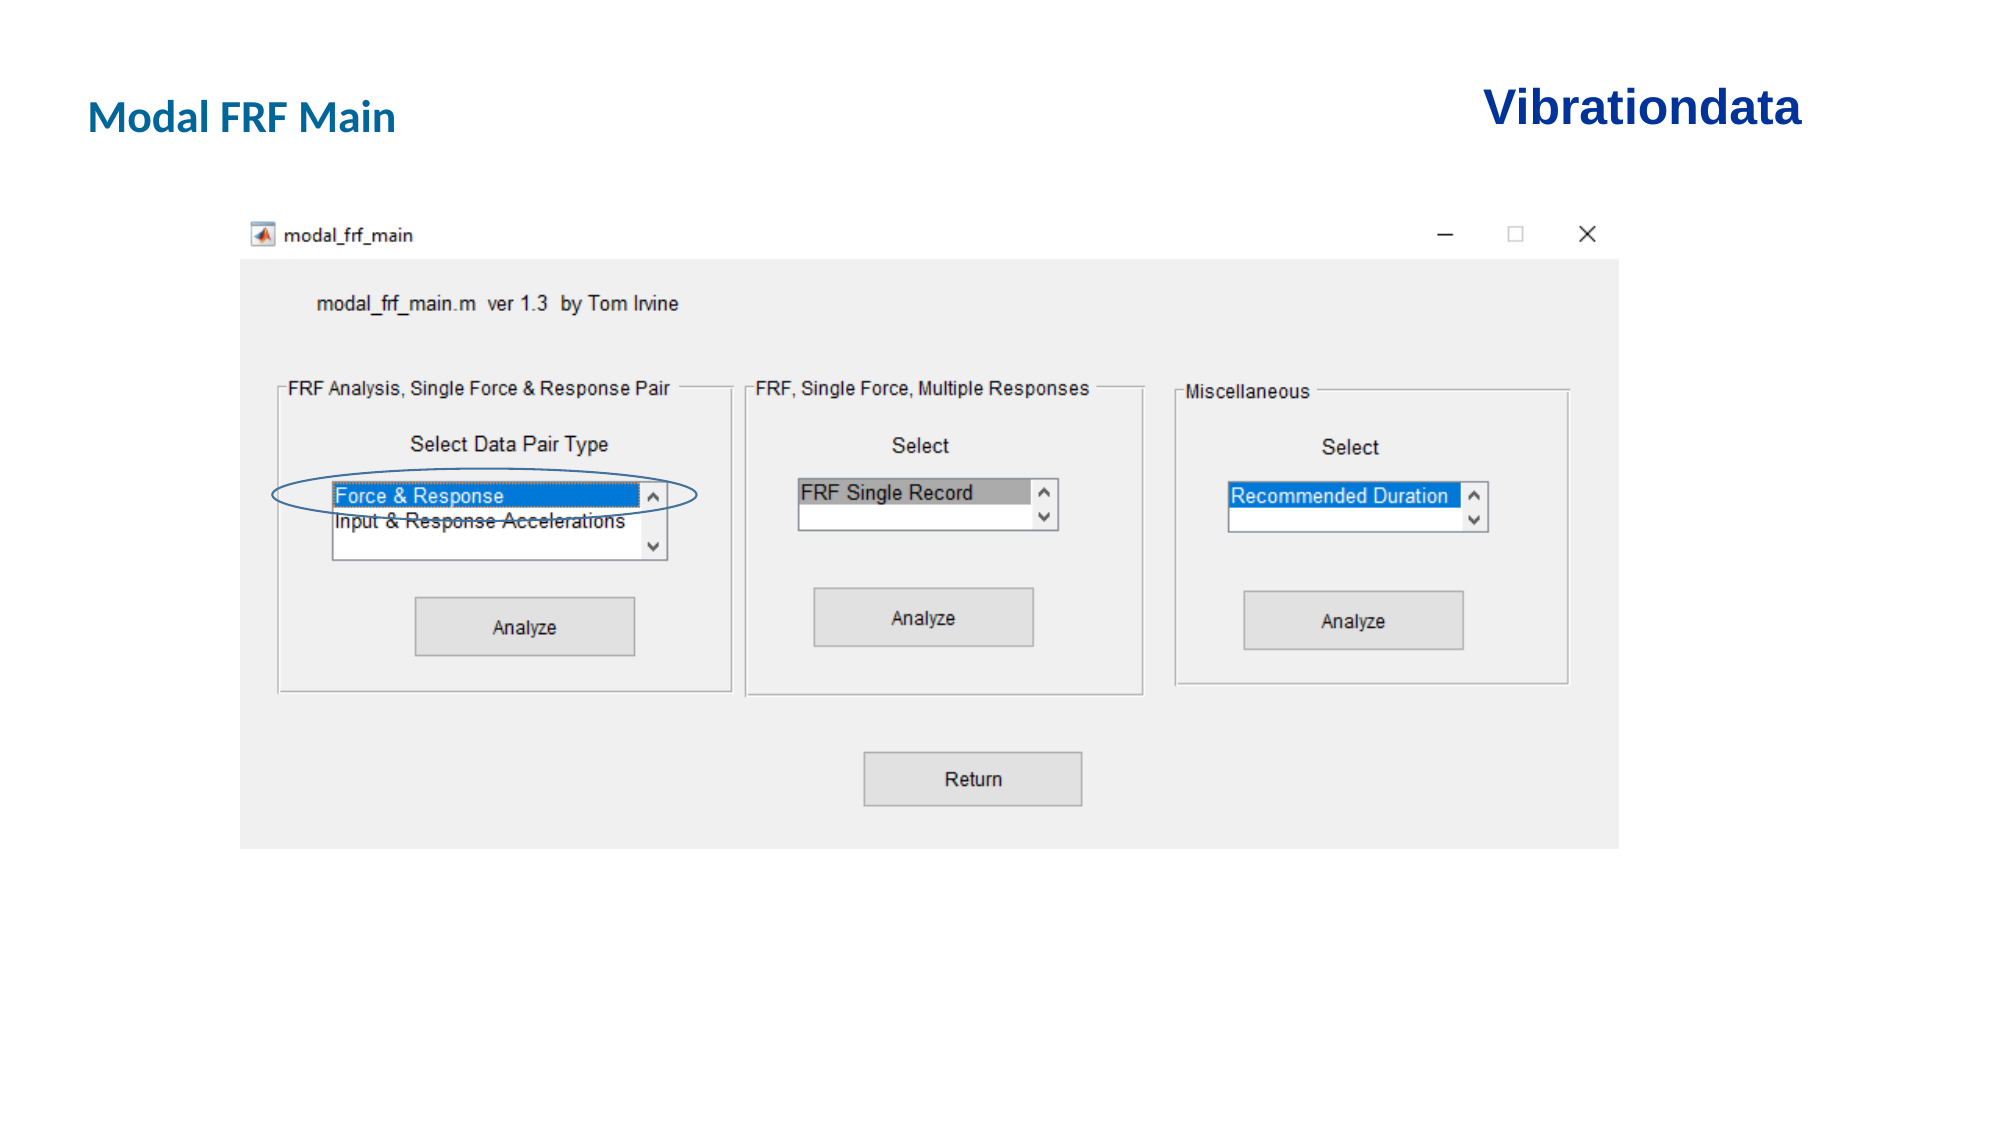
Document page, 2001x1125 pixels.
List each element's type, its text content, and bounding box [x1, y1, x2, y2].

text_box Modal FRF Main [72, 78, 1131, 149]
picture [240, 217, 1619, 849]
text_box Vibrationdata [1468, 66, 1817, 142]
